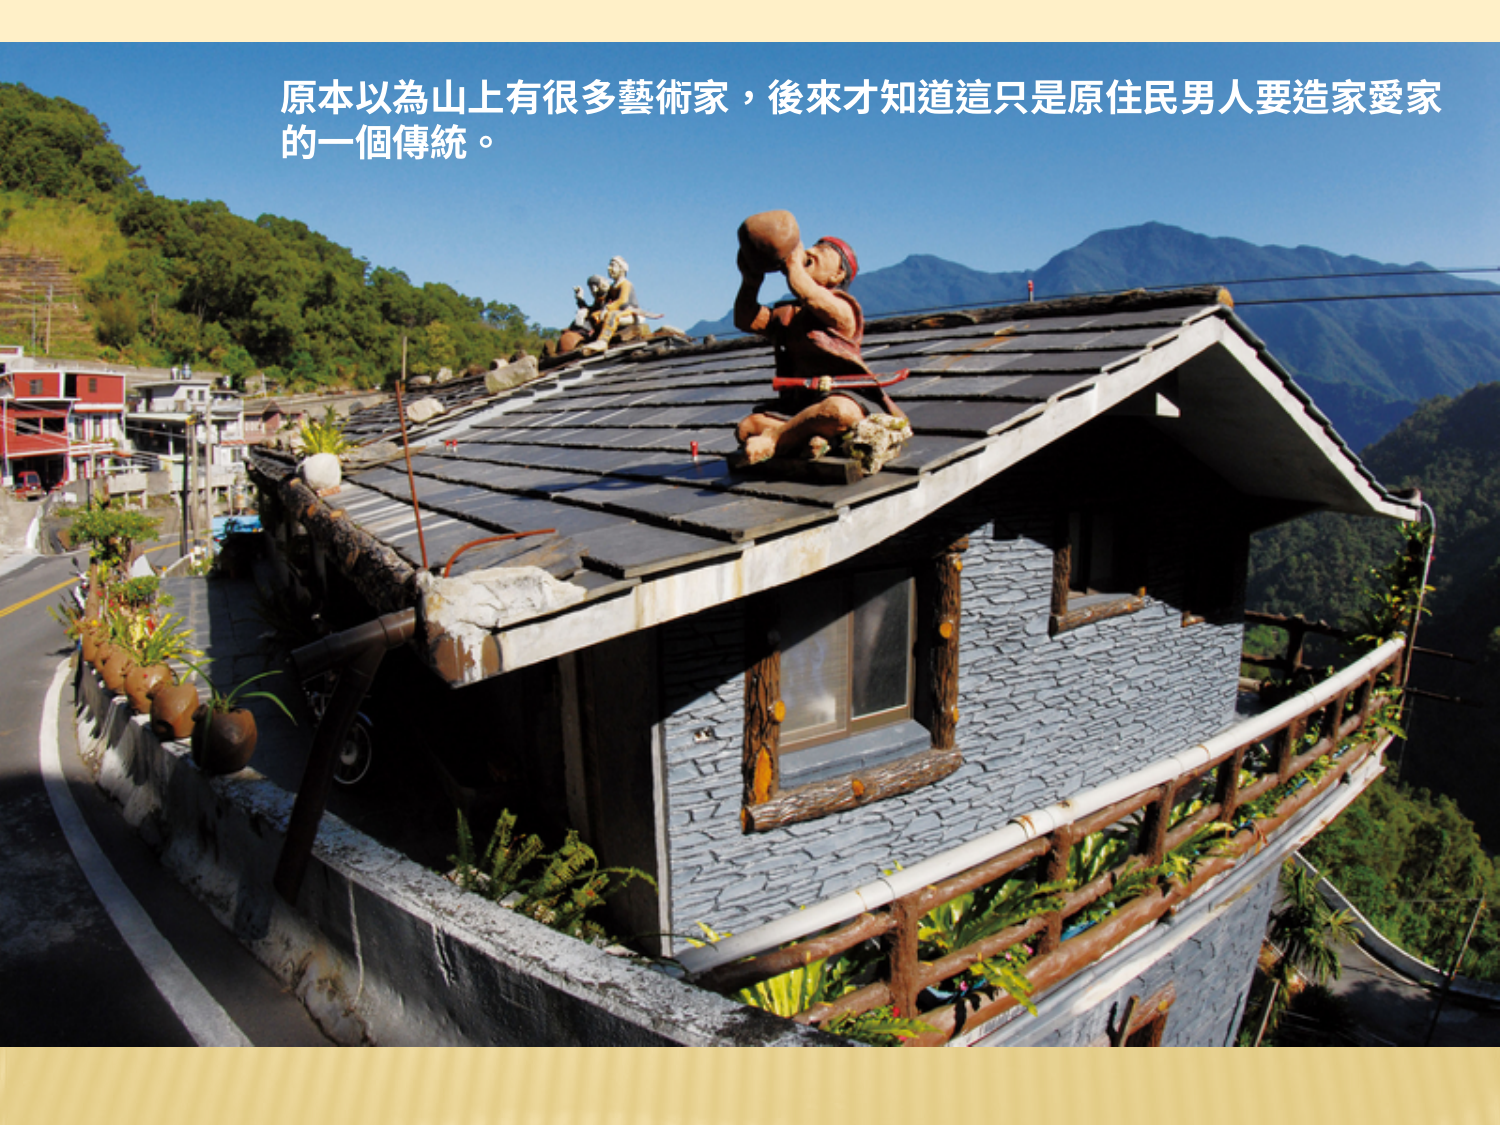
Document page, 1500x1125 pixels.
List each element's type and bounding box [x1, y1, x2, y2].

picture [0, 42, 1500, 1048]
